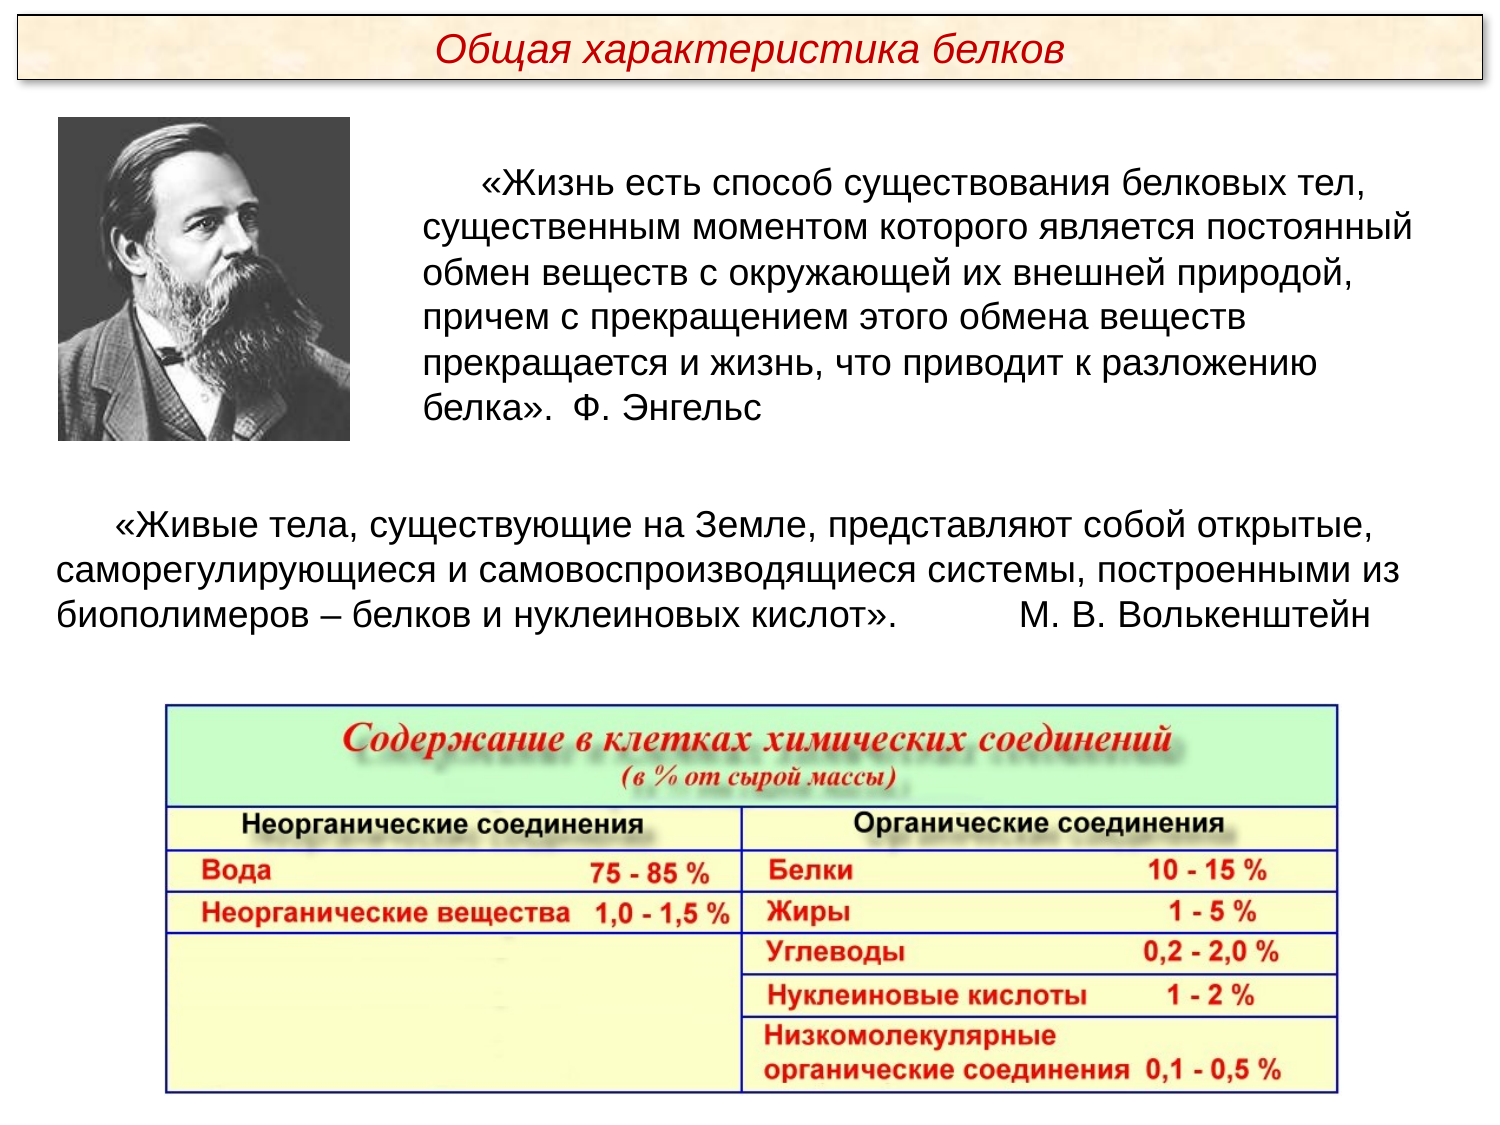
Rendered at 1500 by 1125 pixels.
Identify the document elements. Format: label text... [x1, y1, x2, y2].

picture [163, 702, 1342, 1096]
text_box «Живые тела, существующие на Земле, представляют собой открытые, саморегулирующиеся и самовоспроизводящиеся системы, построенными из биополимеров – белков и нуклеиновых кислот». М. В. Волькенштейн [41, 492, 1471, 643]
text_box «Жизнь есть способ существования белковых тел, существенным моментом которого является постоянный обмен веществ с окружающей их внешней природой, причем с прекращением этого обмена веществ прекращается и жизнь, что приводит к разложению белка». Ф. Энгельс [407, 150, 1459, 435]
picture [58, 116, 350, 441]
text_box Общая характеристика белков [17, 14, 1483, 80]
